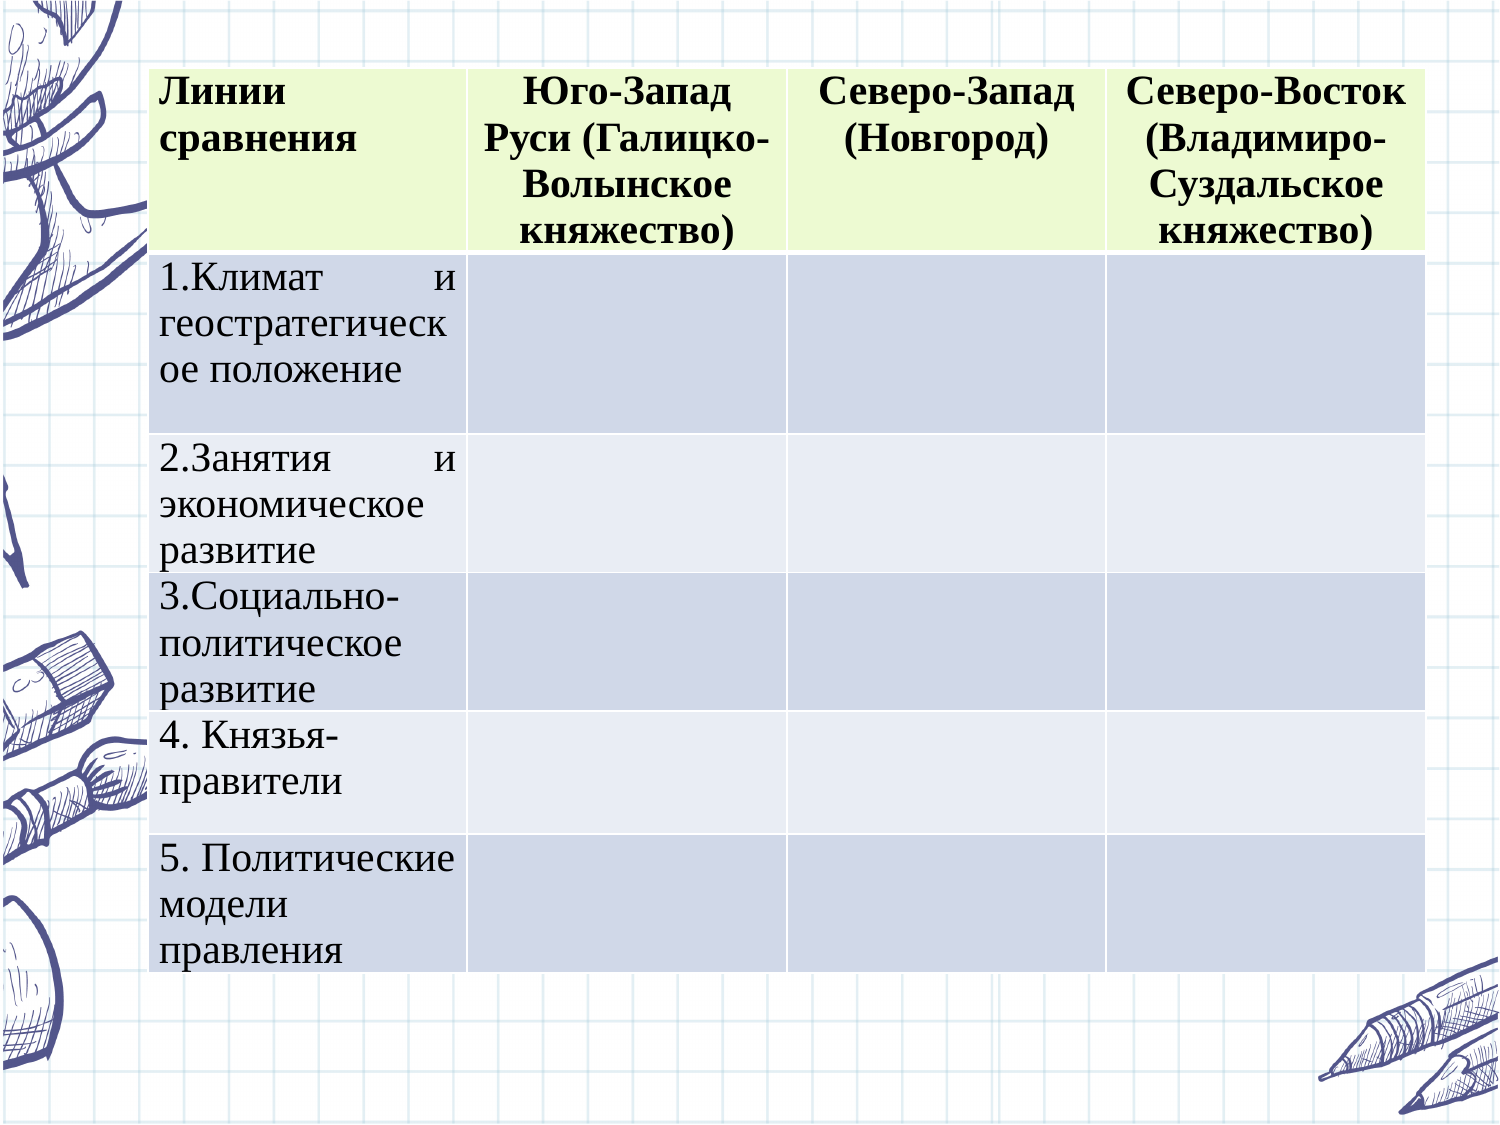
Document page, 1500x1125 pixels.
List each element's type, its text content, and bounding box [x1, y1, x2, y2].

table_cell 2.Занятия и экономическое развитие [149, 435, 466, 572]
table_cell [788, 712, 1105, 833]
table_cell [1107, 835, 1425, 972]
table_cell [788, 435, 1105, 572]
table_cell 4. Князья-правители [149, 712, 466, 833]
table_cell [468, 835, 786, 972]
table_cell 3.Социально-политическое развитие [149, 573, 466, 710]
table_header Юго-Запад Руси (Галицко-Волынское княжество) [468, 69, 786, 250]
table_cell [788, 573, 1105, 710]
table_cell [1107, 435, 1425, 572]
table_header Северо-Восток (Владимиро-Суздальское княжество) [1107, 69, 1425, 250]
table_cell 1.Климат и геостратегическое положение [149, 255, 466, 433]
table_cell [1107, 573, 1425, 710]
table_cell [1107, 255, 1425, 433]
table_cell [468, 255, 786, 433]
table_header Линии сравнения [149, 69, 466, 250]
picture [0, 0, 1500, 1125]
table_header Северо-Запад (Новгород) [788, 69, 1105, 250]
table_cell [1107, 712, 1425, 833]
table_cell [788, 835, 1105, 972]
table_cell [788, 255, 1105, 433]
table_cell 5. Политические модели правления [149, 835, 466, 972]
table_cell [468, 435, 786, 572]
table_cell [468, 573, 786, 710]
table_cell [468, 712, 786, 833]
